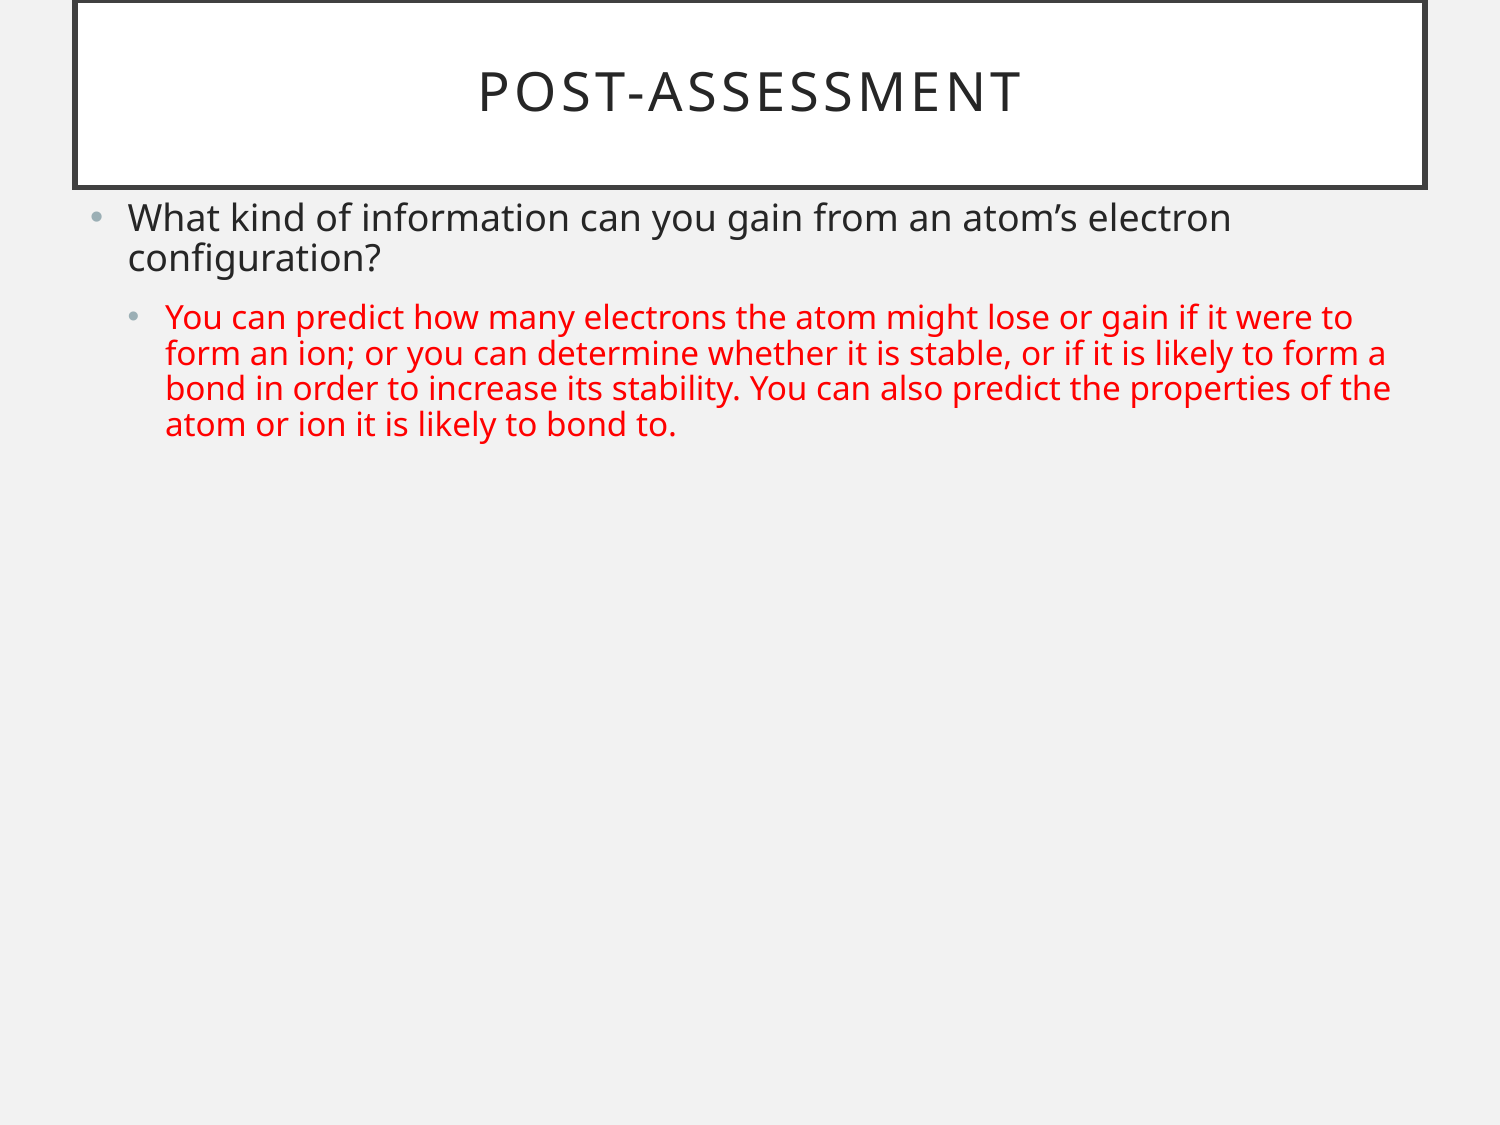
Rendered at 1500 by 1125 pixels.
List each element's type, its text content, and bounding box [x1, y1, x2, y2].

title Post-assessment [72, 0, 1428, 190]
list What kind of information can you gain from an atom’s electron configuration? You can predict how many electrons the atom might lose or gain if it were to form an ion; or you can determine whether it is stable, or if it is likely to form a bond in order to increase its stability. You can also predict the properties of the atom or ion it is likely to bond to. [75, 191, 1425, 1088]
